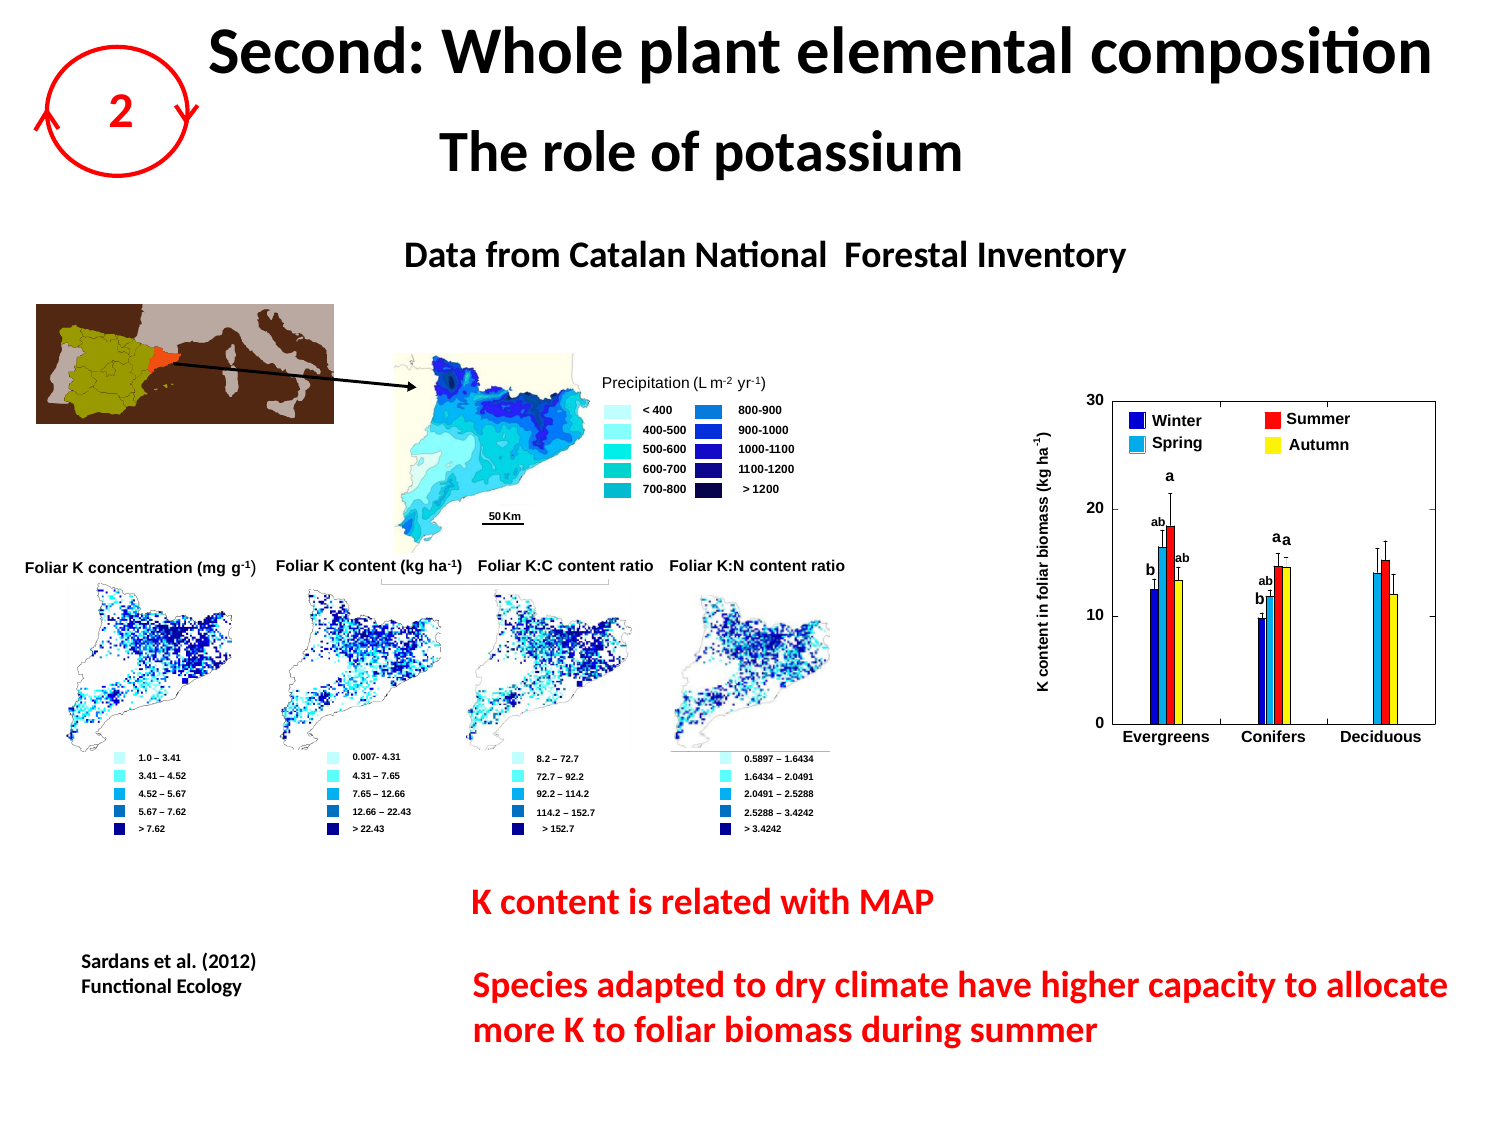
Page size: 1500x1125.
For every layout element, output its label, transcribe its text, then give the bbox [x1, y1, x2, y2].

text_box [185, 106, 200, 118]
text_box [175, 105, 186, 124]
text_box [44, 44, 190, 178]
text_box 2 [82, 70, 149, 145]
picture [0, 302, 856, 840]
text_box Species adapted to dry climate have higher capacity to allocate more K to foliar biomass during summer [457, 952, 1474, 1057]
picture [1015, 304, 1500, 790]
text_box Second: Whole plant elemental composition [193, 0, 1450, 95]
text_box The role of potassium [425, 105, 979, 191]
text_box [31, 114, 51, 127]
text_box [46, 110, 59, 130]
text_box Sardans et al. (2012) Functional Ecology [66, 940, 272, 1006]
text_box Data from Catalan National Forestal Inventory [389, 222, 1143, 283]
text_box K content is related with MAP [456, 869, 951, 930]
